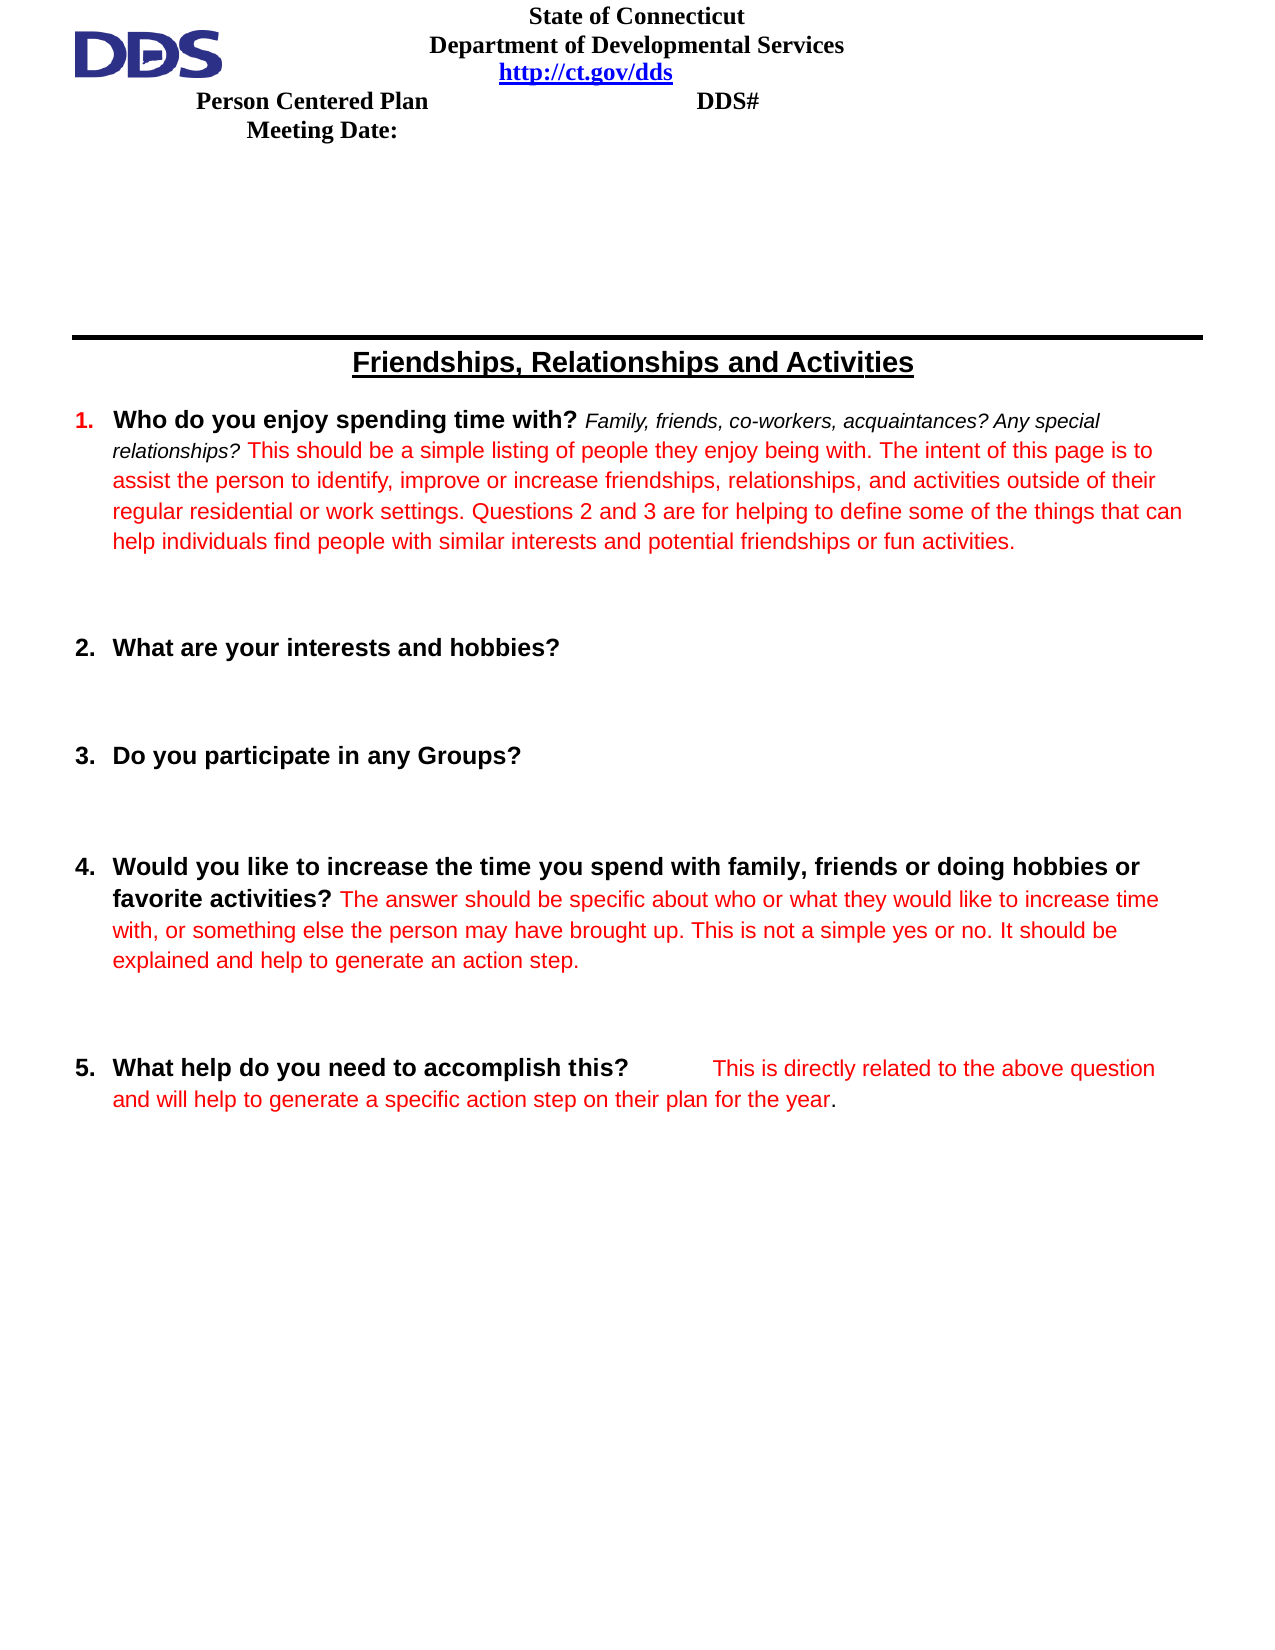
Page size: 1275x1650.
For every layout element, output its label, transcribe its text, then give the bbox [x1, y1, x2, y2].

text_box 5. What help do you need to accomplish this? This is directly related to the above question and will help to generate a specific action step on their plan for the year. [72, 1048, 1181, 1112]
text_box 4. Would you like to increase the time you spend with family, friends or doing hobbies or favorite activities? The answer should be specific about who or what they would like to increase time with, or something else the person may have brought up. This is not a simple yes or no. It should be explained and help to generate an action step. [72, 847, 1168, 974]
text_box Friendships, Relationships and Activities 1. Who do you enjoy spending time with? Family, friends, co-workers, acquaintances? Any special relationships? This should be a simple listing of people they enjoy being with. The intent of this page is to assist the person to identify, improve or increase friendships, relationships, and activities outside of their regular residential or work settings. Questions 2 and 3 are for helping to define some of the things that can help individuals find people with similar interests and potential friendships or fun activities. [72, 343, 1191, 554]
text_box [75, 30, 222, 78]
text_box 2. What are your interests and hobbies? [72, 631, 562, 662]
text_box State of Connecticut Department of Developmental Services http://ct.gov/dds Person Centered Plan DDS# Meeting Date: [94, 1, 1050, 144]
text_box 3. Do you participate in any Groups? [72, 739, 523, 770]
